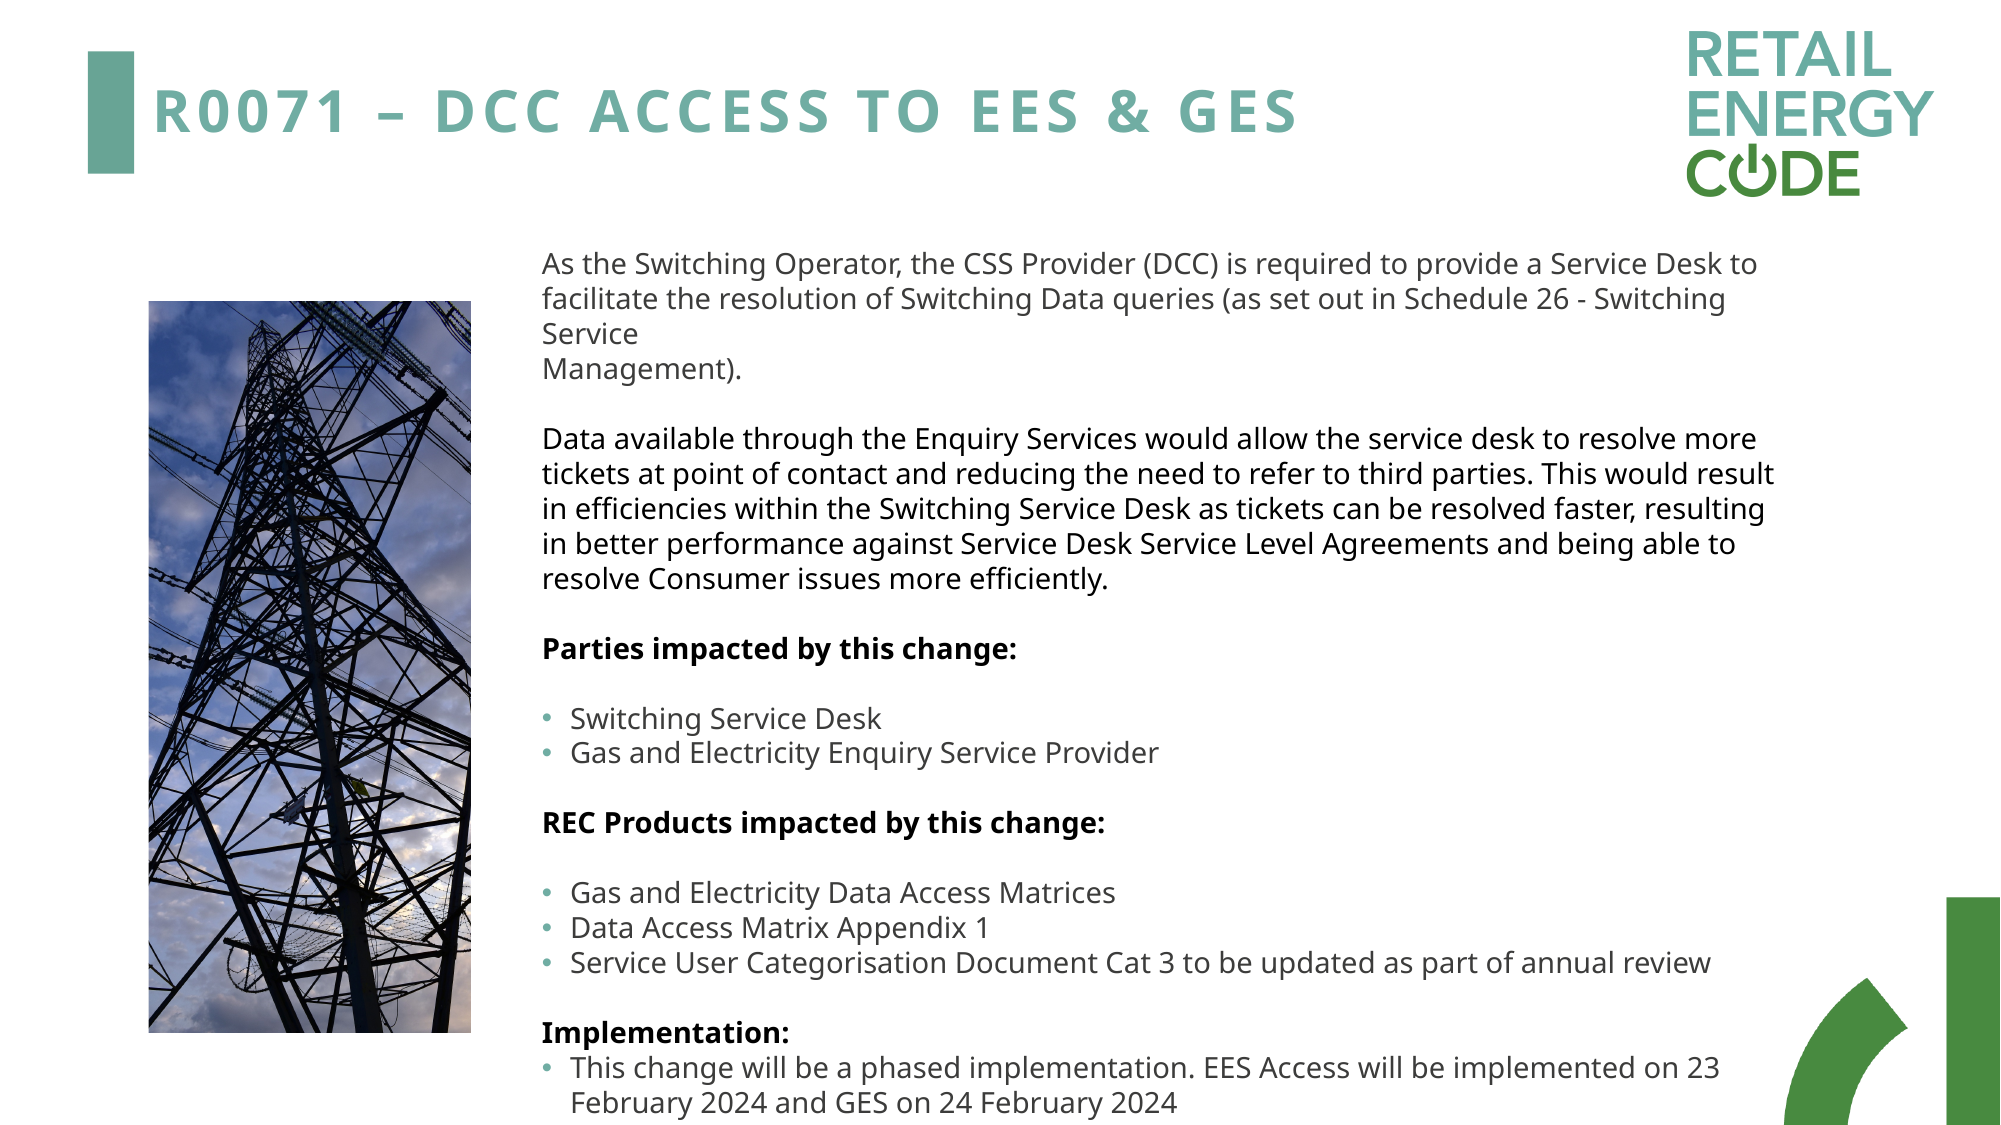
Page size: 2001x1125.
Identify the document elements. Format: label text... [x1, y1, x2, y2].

list As the Switching Operator, the CSS Provider (DCC) is required to provide a Service Desk to facilitate the resolution of Switching Data queries (as set out in Schedule 26 - Switching Service Management). Data available through the Enquiry Services would allow the service desk to resolve more tickets at point of contact and reducing the need to refer to third parties. This would result in efficiencies within the Switching Service Desk as tickets can be resolved faster, resulting in better performance against Service Desk Service Level Agreements and being able to resolve Consumer issues more efficiently. Parties impacted by this change: Switching Service Desk Gas and Electricity Enquiry Service Provider REC Products impacted by this change: Gas and Electricity Data Access Matrices Data Access Matrix Appendix 1 Service User Categorisation Document Cat 3 to be updated as part of annual review Implementation: This change will be a phased implementation. EES Access will be implemented on 23 February 2024 and GES on 24 February 2024 [526, 237, 1796, 1074]
picture [1782, 897, 2000, 1125]
title R0071 – DCC Access to EES & GES [137, 59, 1661, 169]
picture [148, 301, 471, 1034]
picture [1685, 27, 1936, 201]
